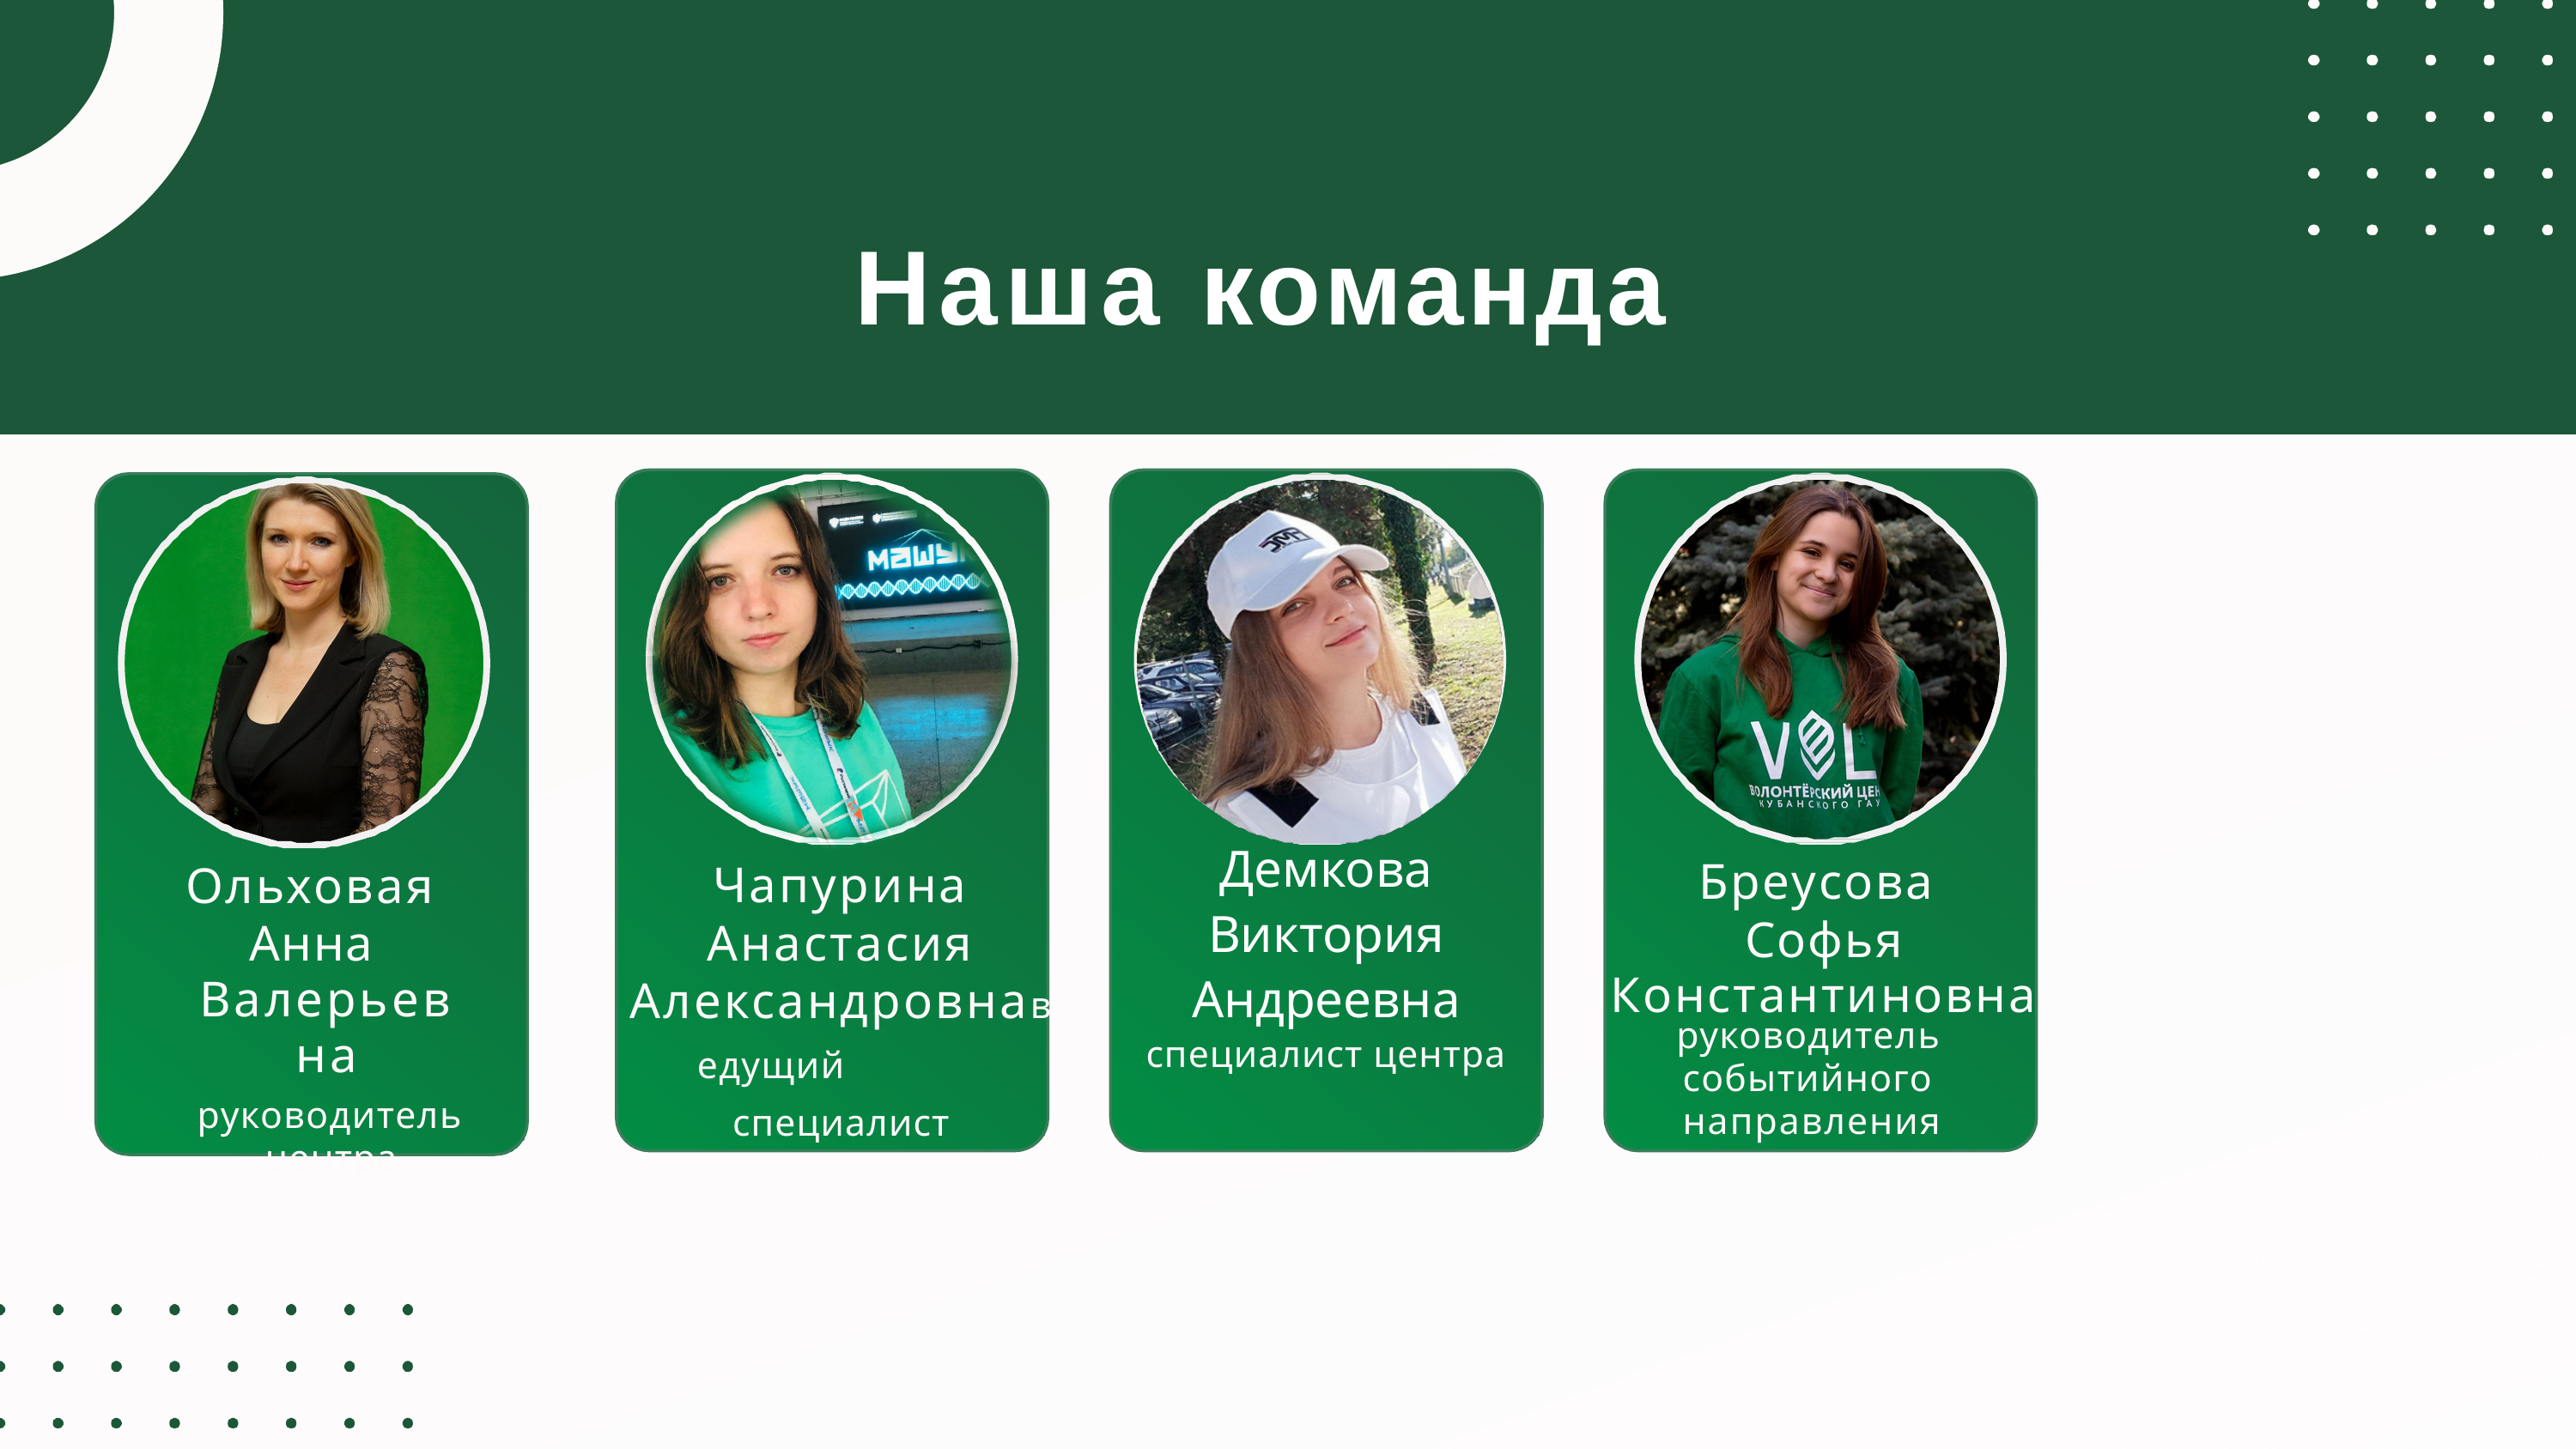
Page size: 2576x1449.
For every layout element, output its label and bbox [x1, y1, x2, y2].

picture [635, 475, 1029, 852]
text_box [0, 0, 2576, 1449]
